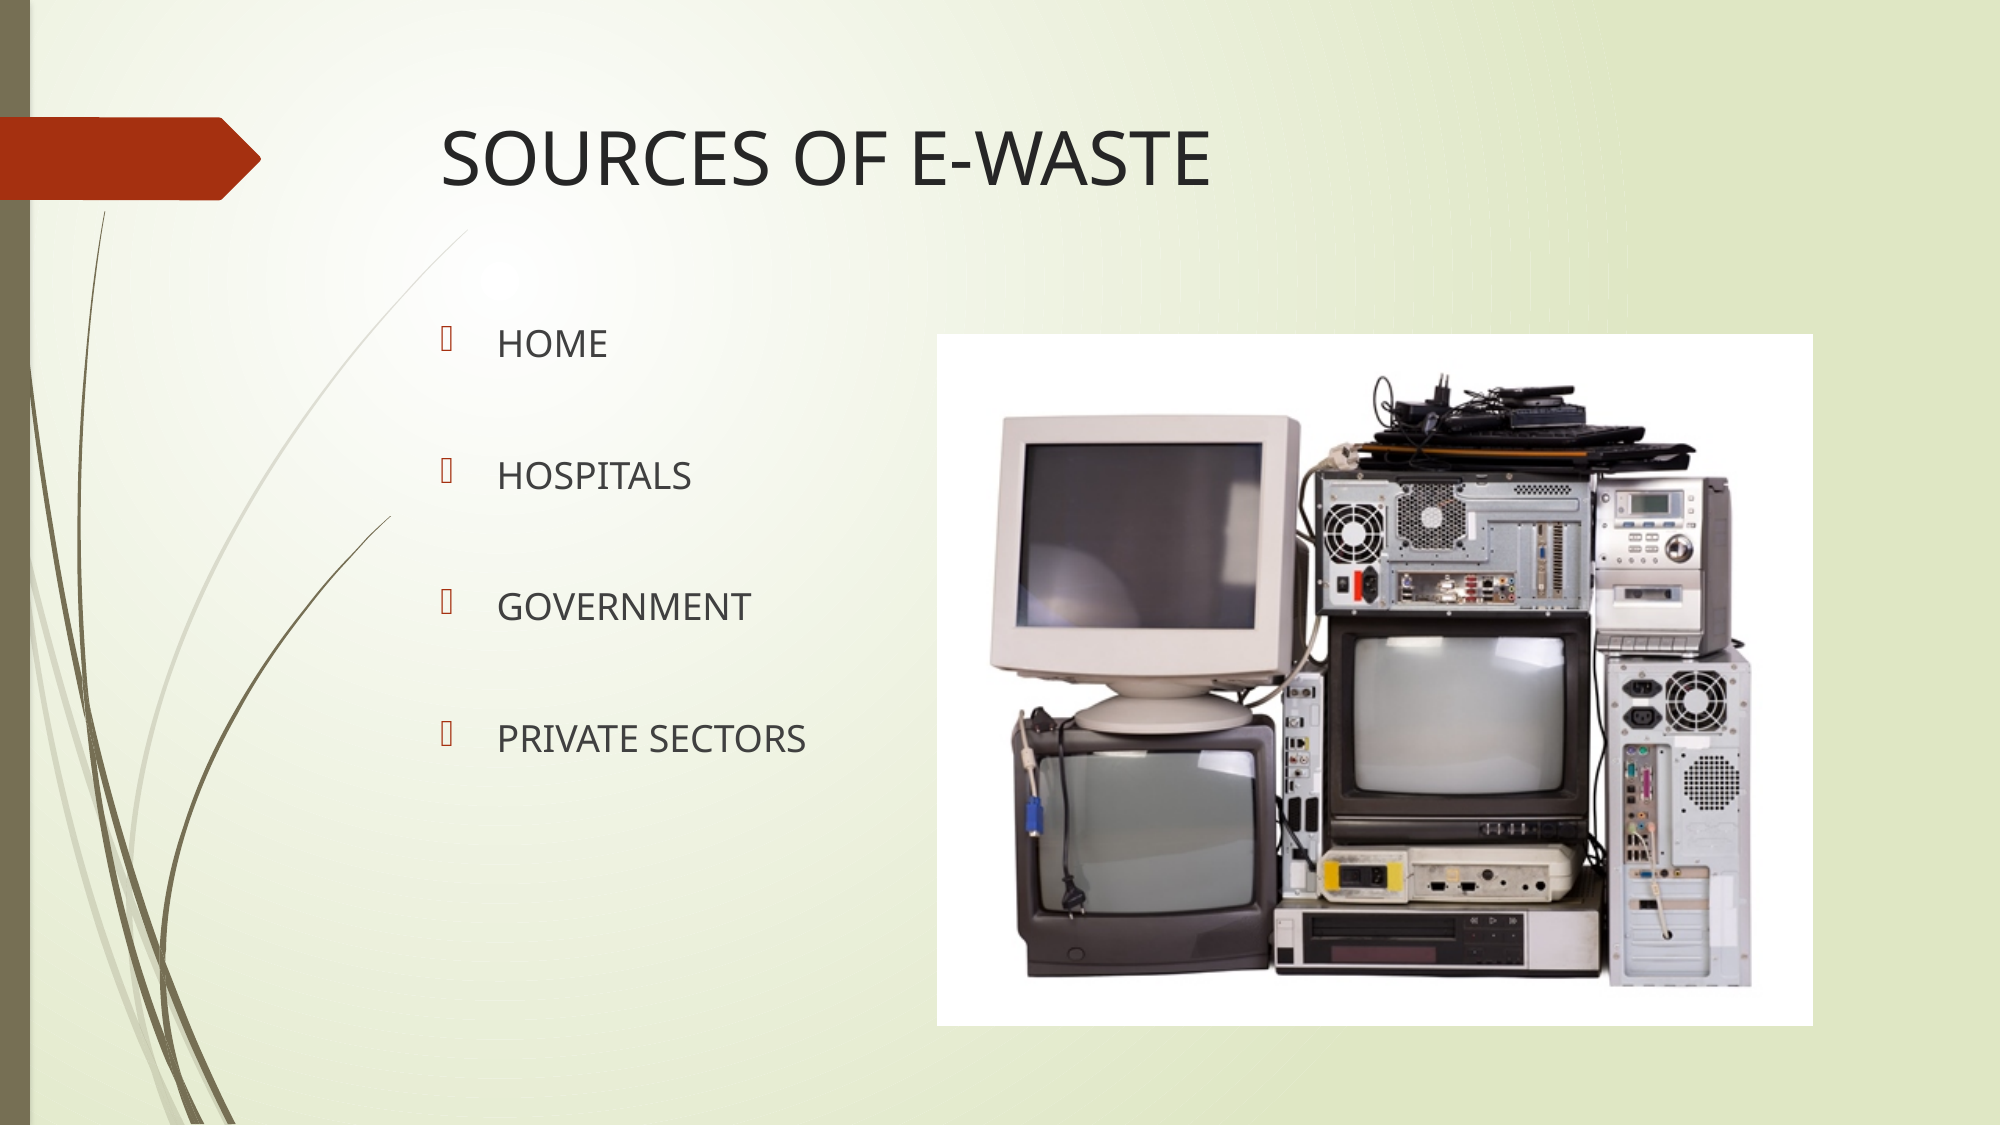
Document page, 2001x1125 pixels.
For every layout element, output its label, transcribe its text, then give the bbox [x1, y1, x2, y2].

title SOURCES OF E-WASTE [425, 102, 1888, 312]
list HOME HOSPITALS GOVERNMENT PRIVATE SECTORS [425, 312, 1888, 933]
picture [937, 334, 1813, 1026]
